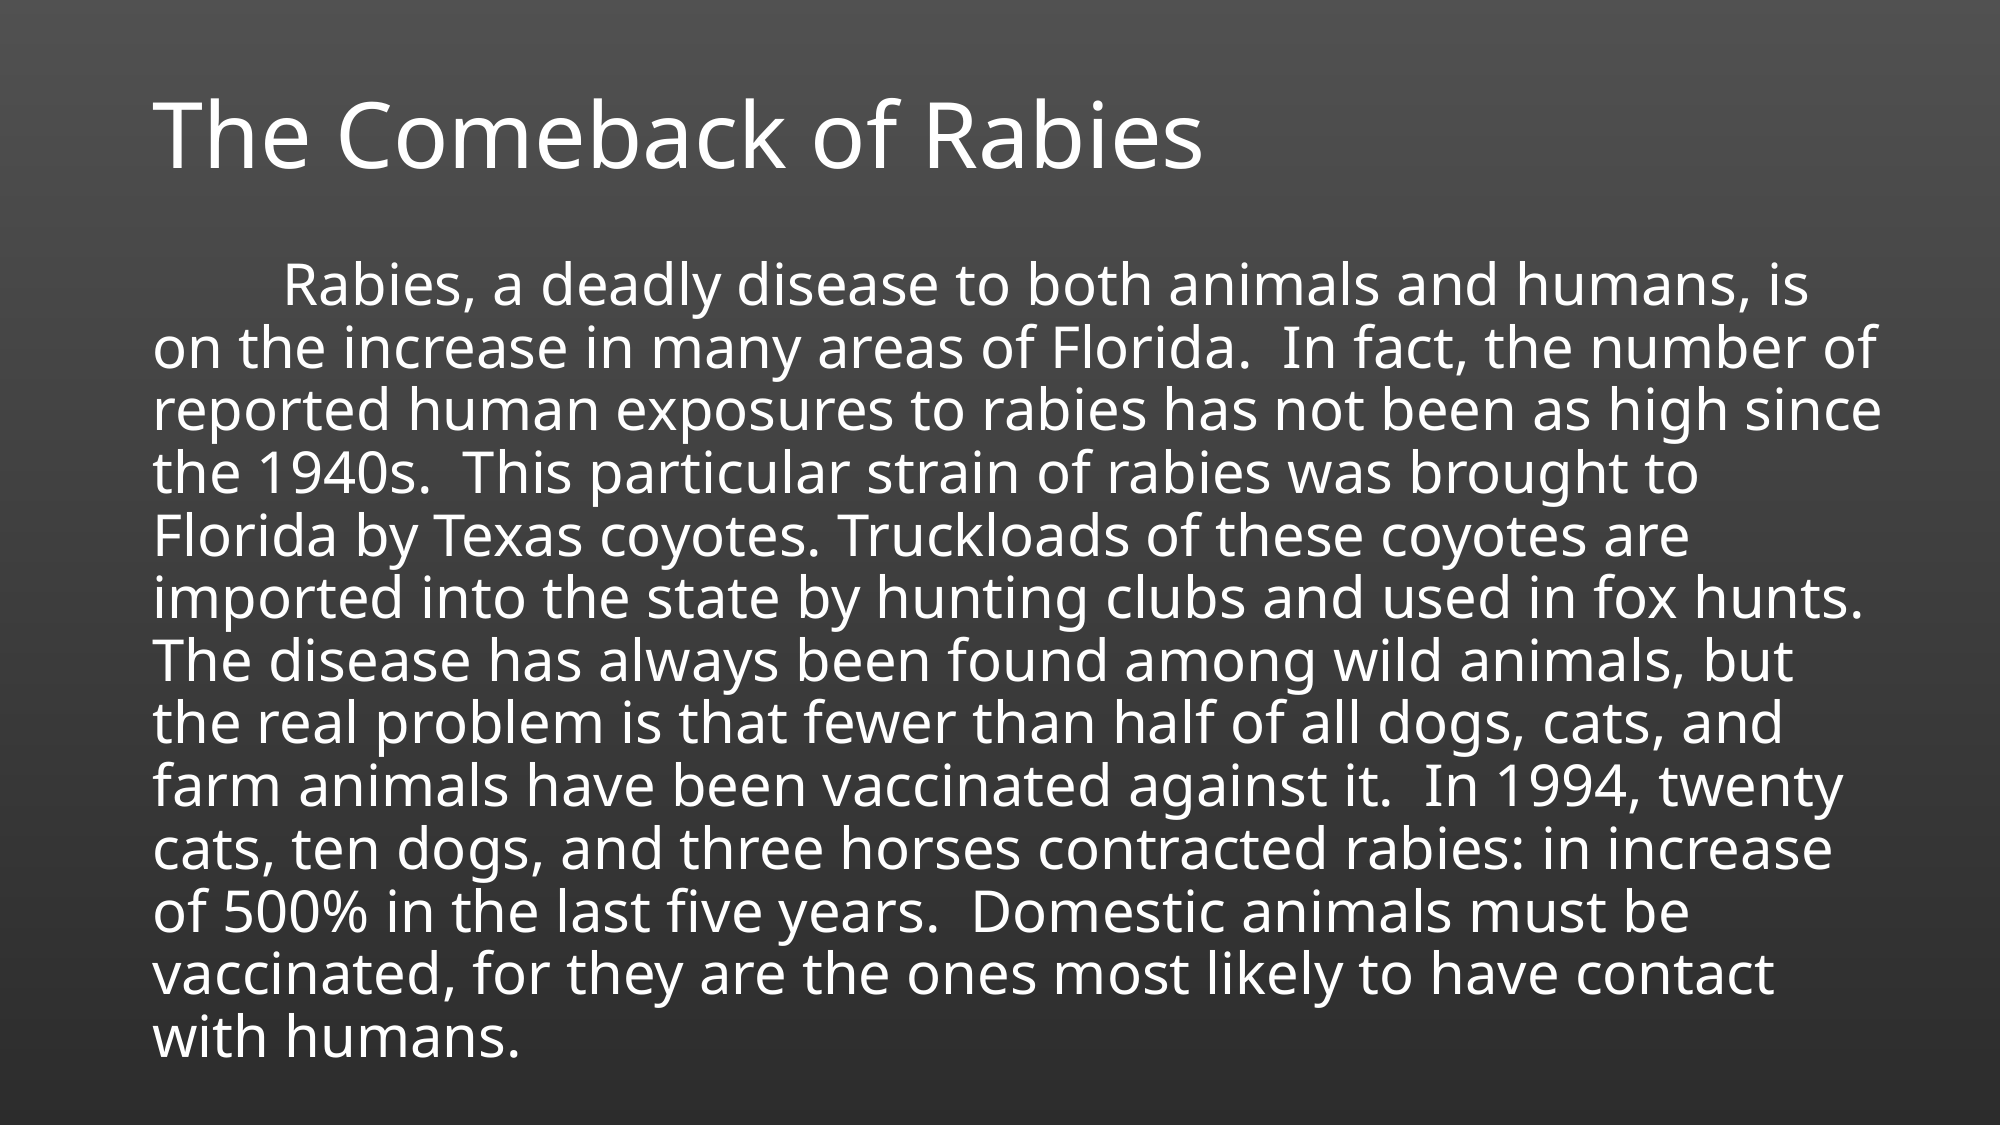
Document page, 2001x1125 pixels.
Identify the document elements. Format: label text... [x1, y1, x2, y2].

list Rabies, a deadly disease to both animals and humans, is on the increase in many areas of Florida. In fact, the number of reported human exposures to rabies has not been as high since the 1940s. This particular strain of rabies was brought to Florida by Texas coyotes. Truckloads of these coyotes are imported into the state by hunting clubs and used in fox hunts. The disease has always been found among wild animals, but the real problem is that fewer than half of all dogs, cats, and farm animals have been vaccinated against it. In 1994, twenty cats, ten dogs, and three horses contracted rabies: in increase of 500% in the last five years. Domestic animals must be vaccinated, for they are the ones most likely to have contact with humans. [137, 247, 1905, 1085]
title The Comeback of Rabies [137, 30, 1863, 247]
